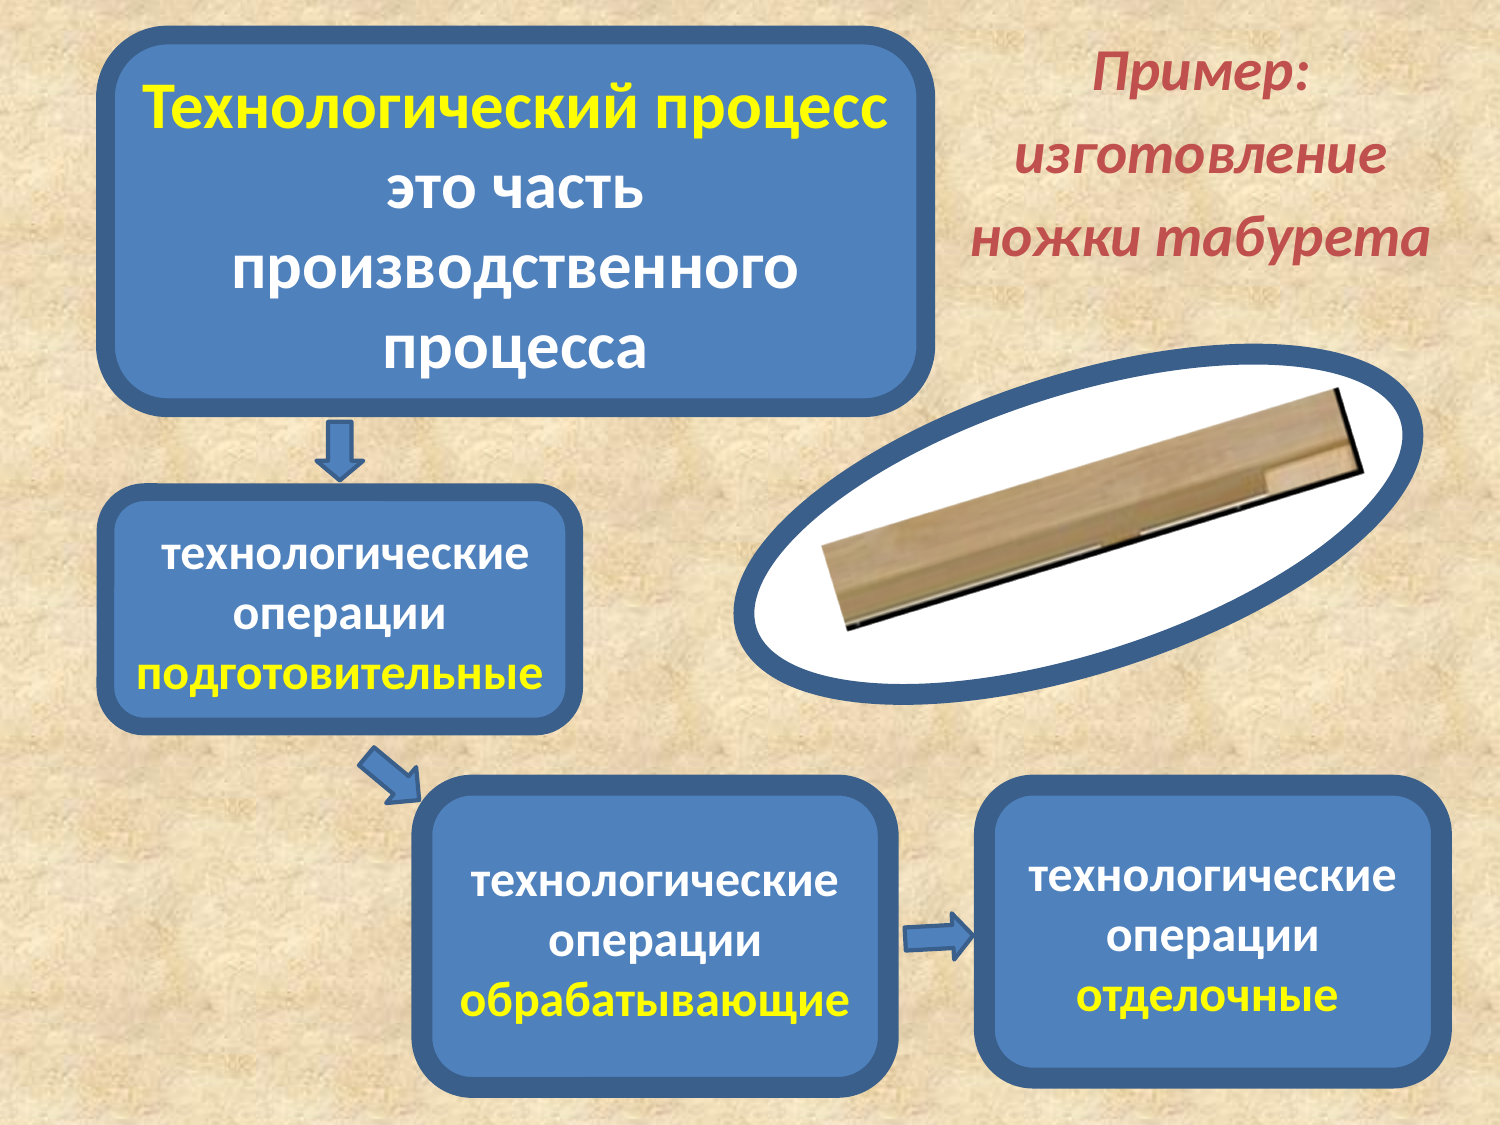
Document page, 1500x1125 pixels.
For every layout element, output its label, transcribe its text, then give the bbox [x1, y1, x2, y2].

text_box [741, 388, 1041, 697]
subtitle Пример: изготовление ножки табурета [949, 23, 1454, 340]
text_box [902, 911, 975, 962]
picture [0, 0, 1500, 1125]
text_box [1143, 351, 1416, 652]
text_box Технологический процесс это часть производственного процесса [103, 32, 928, 410]
text_box [356, 745, 422, 806]
text_box [314, 419, 366, 483]
text_box технологические операции отделочные [982, 782, 1444, 1081]
text_box технологические операции подготовительные [103, 490, 577, 729]
text_box технологические операции обрабатывающие [419, 782, 891, 1090]
